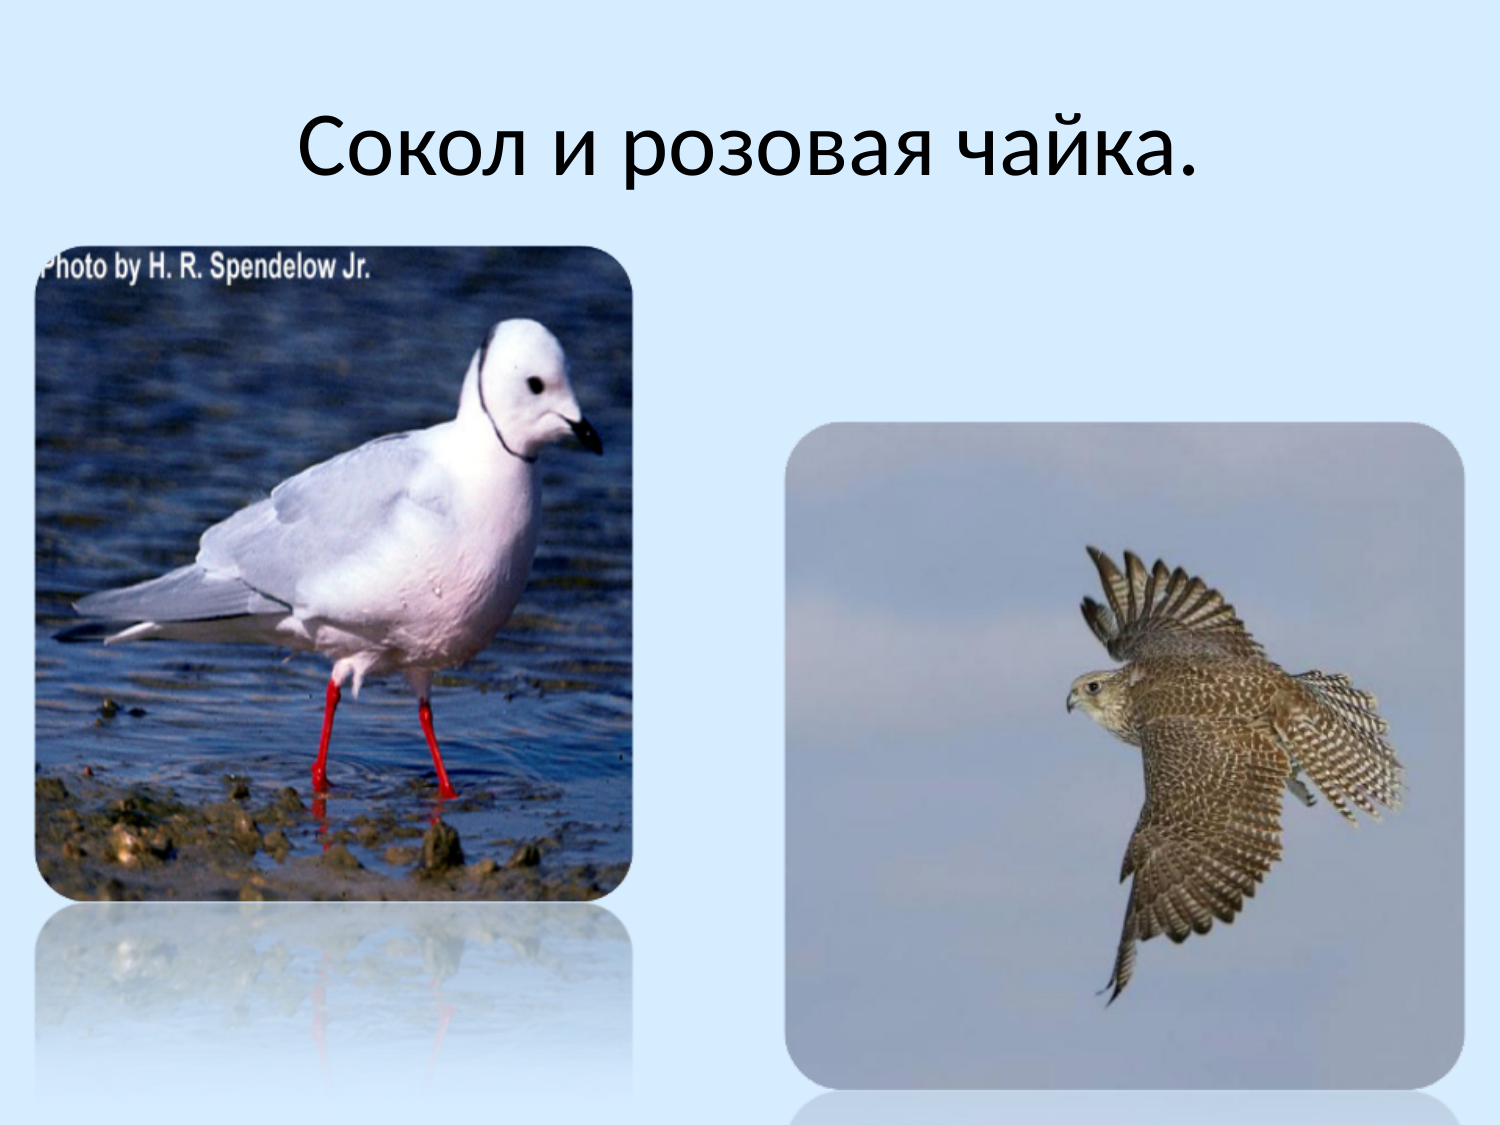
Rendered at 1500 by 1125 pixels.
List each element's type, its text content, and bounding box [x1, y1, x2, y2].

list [780, 420, 1470, 1125]
picture [30, 244, 638, 1125]
title Сокол и розовая чайка. [74, 44, 1426, 233]
